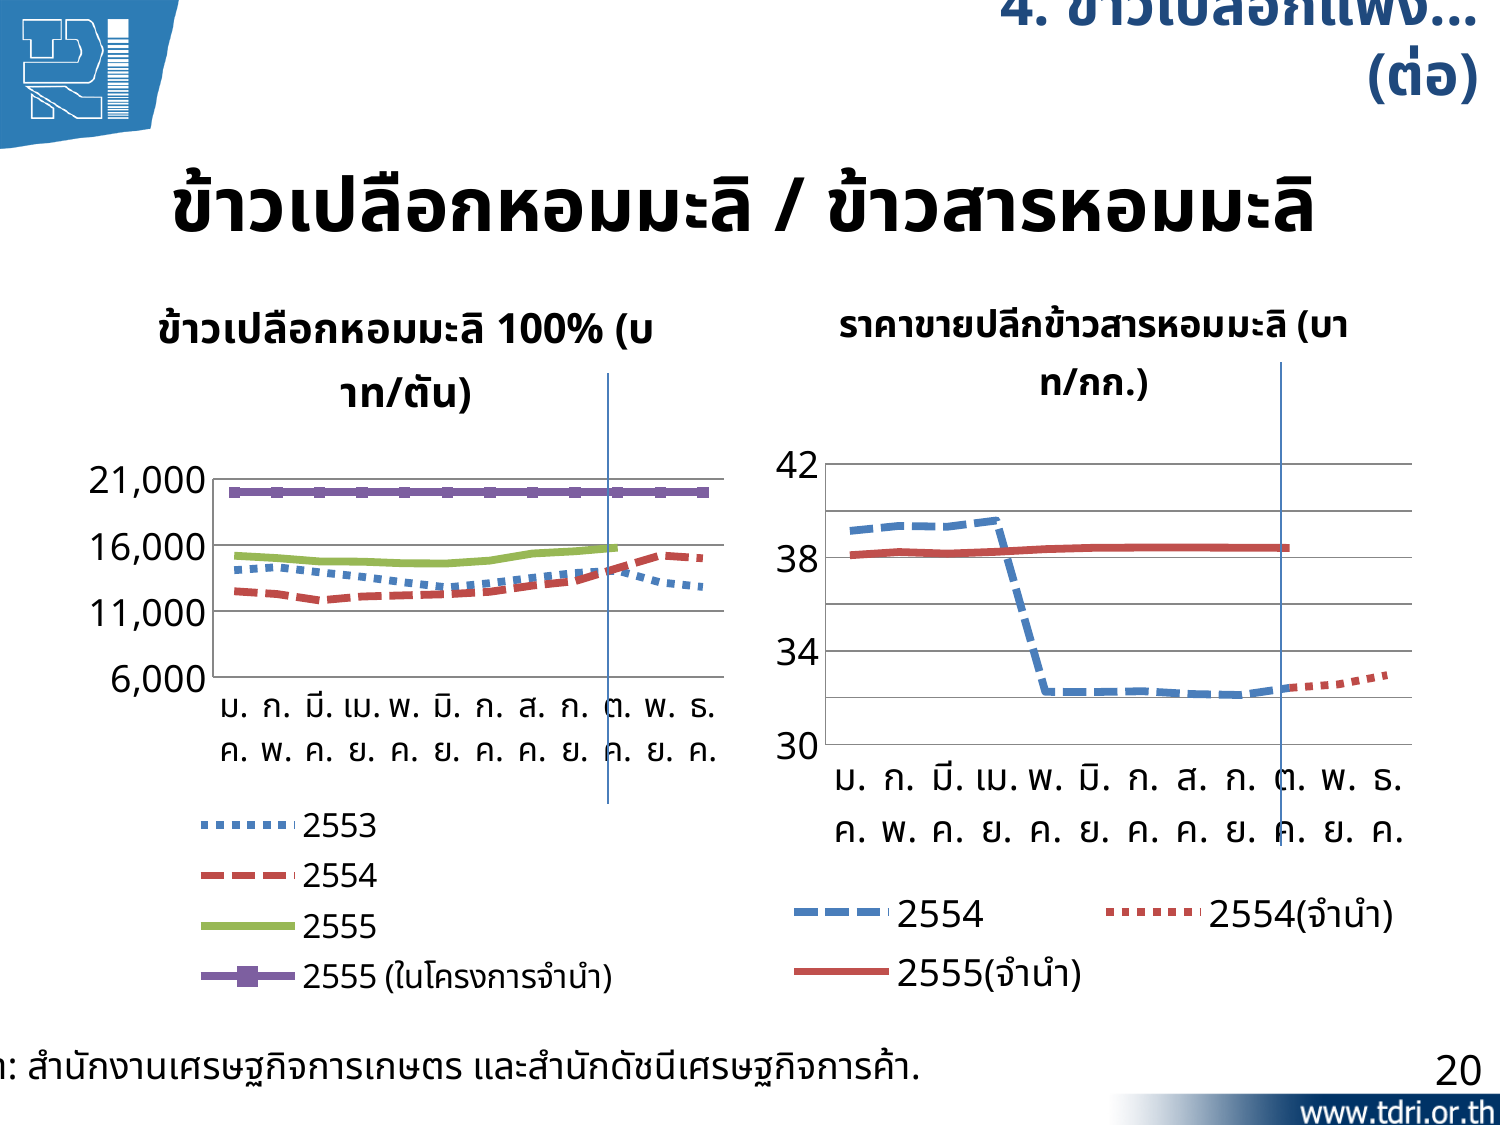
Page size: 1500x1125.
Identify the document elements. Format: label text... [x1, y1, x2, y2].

chart [74, 262, 738, 1006]
picture [1107, 1093, 1500, 1125]
slide_number 20 [1148, 1042, 1499, 1103]
text_box ที่มา: สำนักงานเศรษฐกิจการเกษตร และสำนักดัชนีเศรษฐกิจการค้า. [0, 1034, 936, 1095]
title 4. ข้าวเปลือกแพง... (ต่อ) [868, 7, 1495, 67]
text_box ข้าวเปลือกหอมมะลิ / ข้าวสารหอมมะลิ [155, 148, 1333, 254]
picture [0, 0, 179, 149]
chart [762, 262, 1426, 1006]
